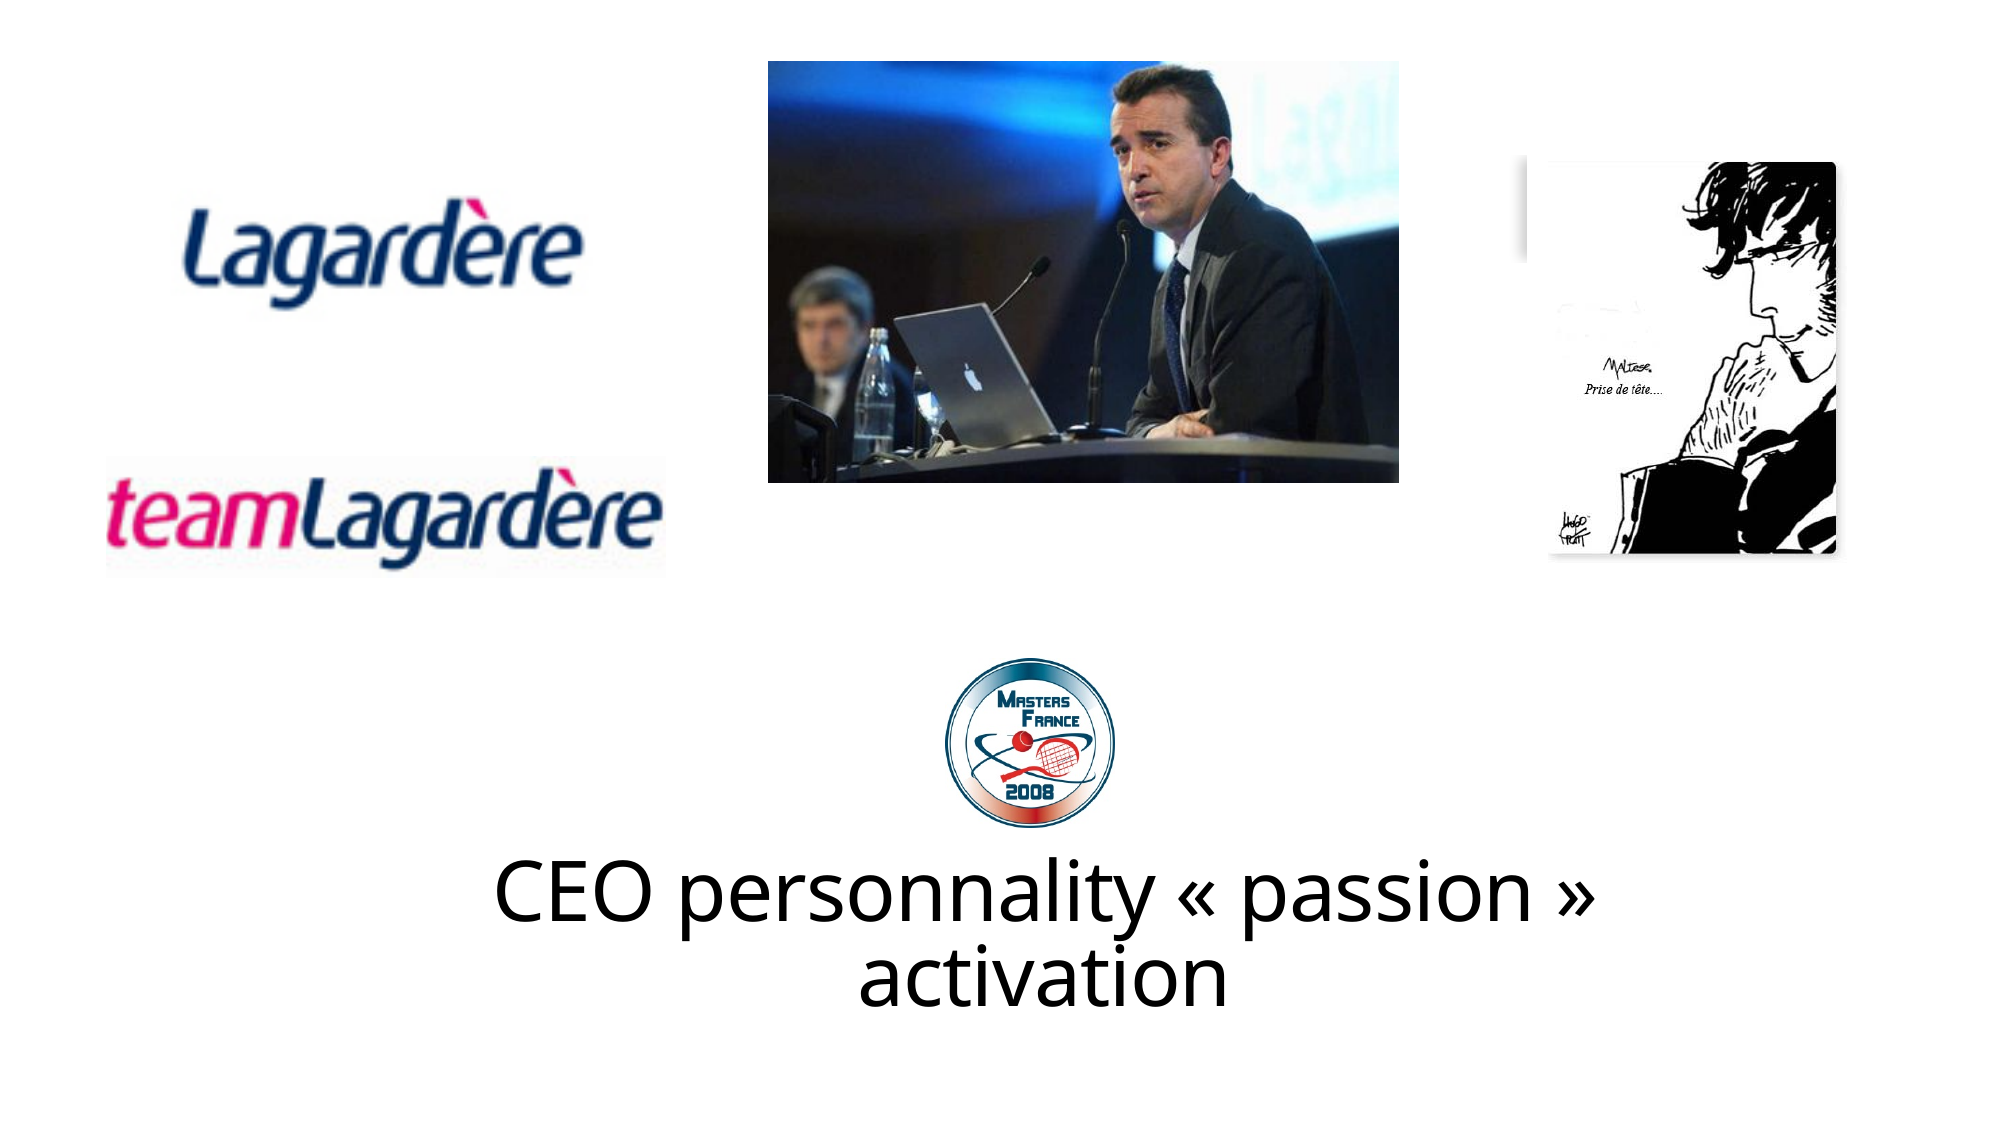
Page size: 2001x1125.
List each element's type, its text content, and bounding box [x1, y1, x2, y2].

picture [170, 86, 602, 411]
picture [944, 658, 1115, 829]
title CEO personnality « passion » activation [290, 844, 1799, 1032]
picture [1547, 160, 1848, 564]
picture [106, 456, 666, 578]
picture [767, 61, 1400, 483]
